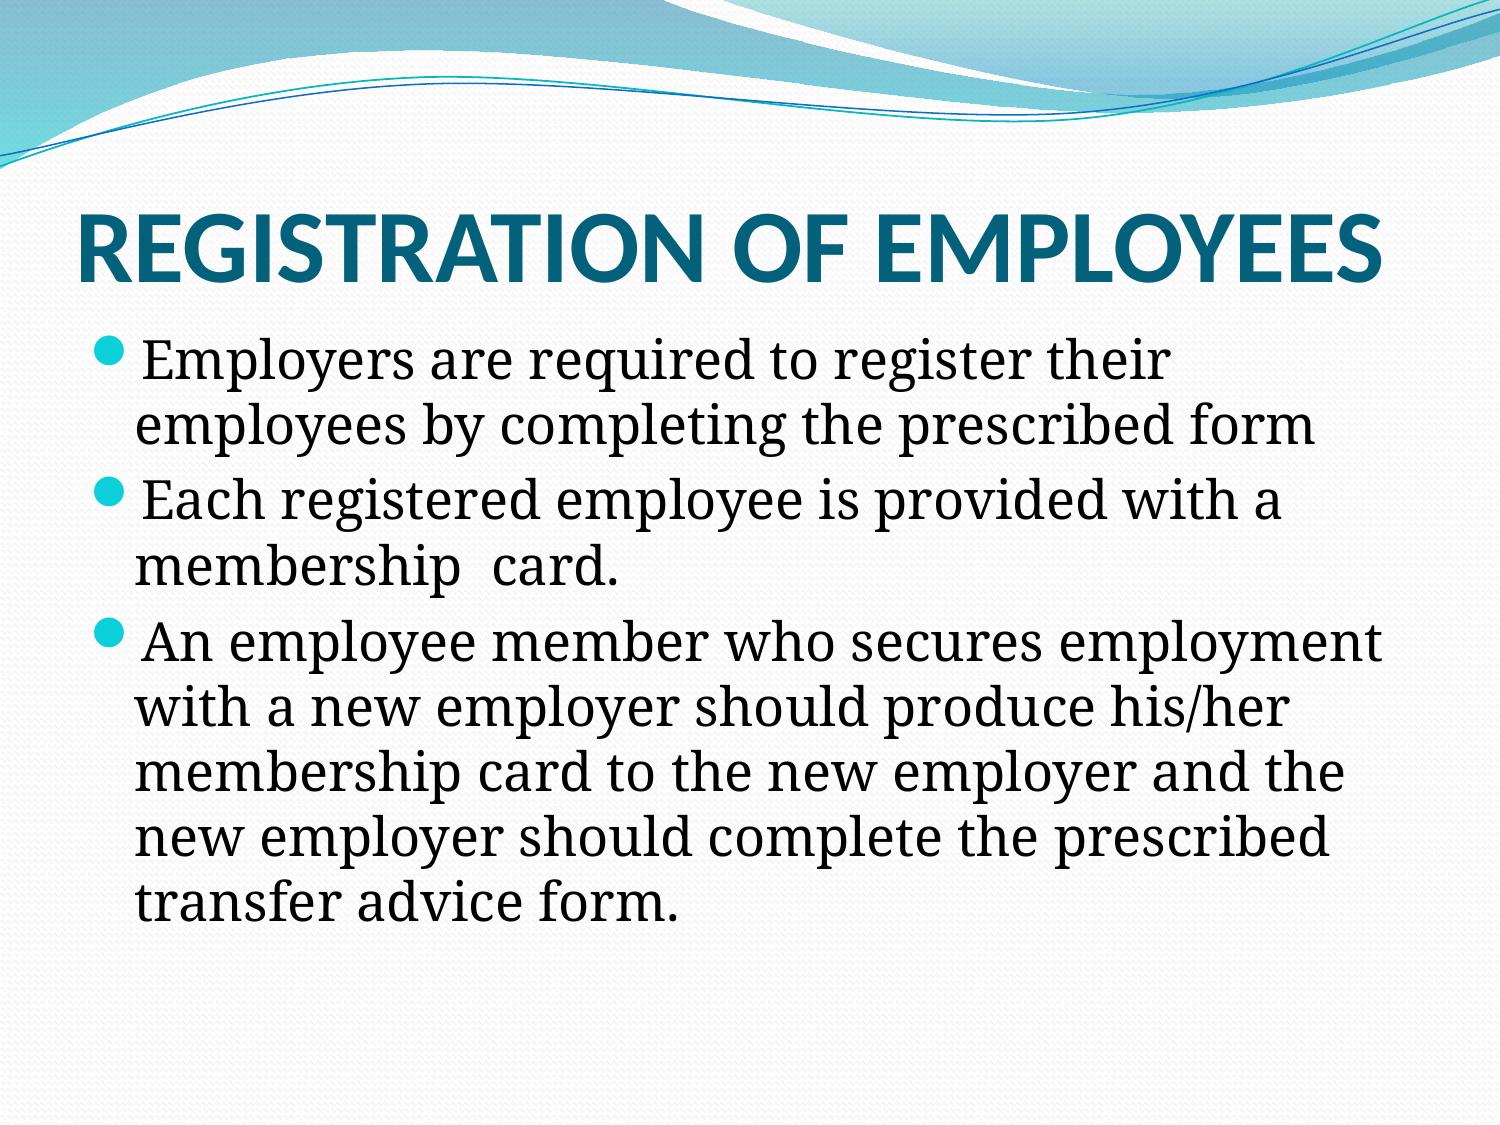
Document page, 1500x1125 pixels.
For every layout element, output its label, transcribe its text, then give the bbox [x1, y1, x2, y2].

list Employers are required to register their employees by completing the prescribed form Each registered employee is provided with a membership card. An employee member who secures employment with a new employer should produce his/her membership card to the new employer and the new employer should complete the prescribed transfer advice form. [75, 317, 1425, 1038]
title REGISTRATION OF EMPLOYEES [75, 115, 1425, 303]
